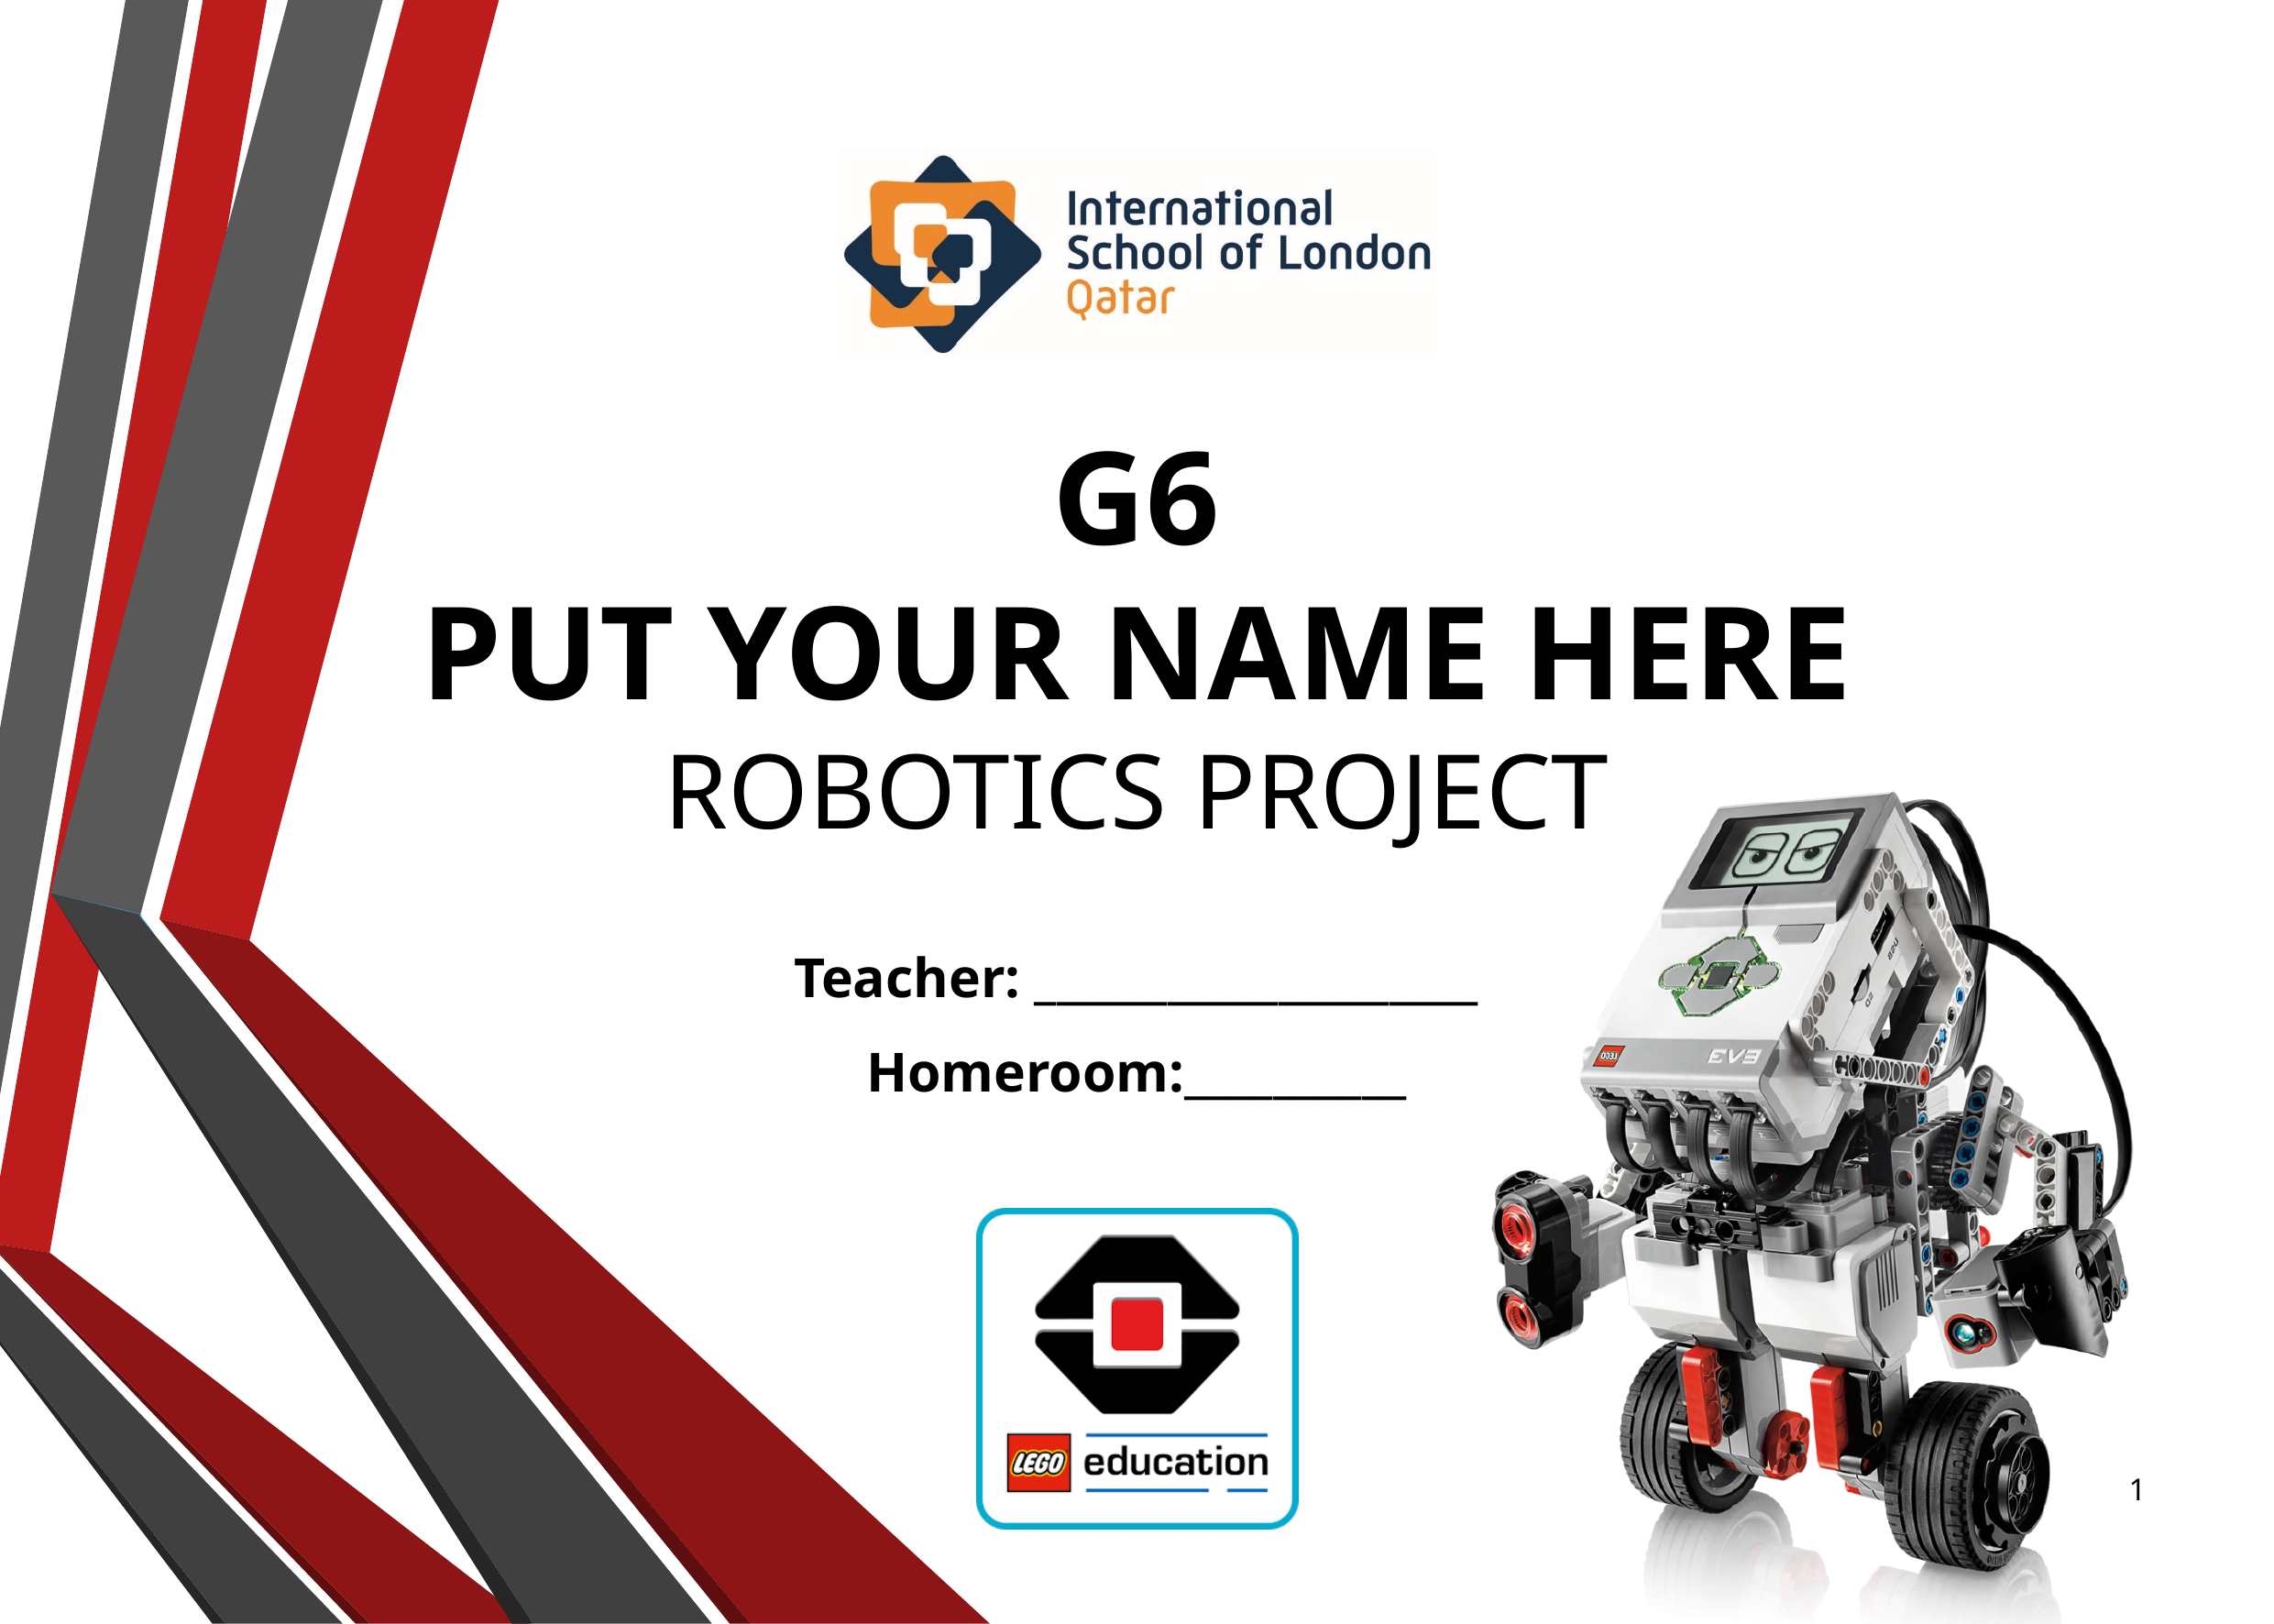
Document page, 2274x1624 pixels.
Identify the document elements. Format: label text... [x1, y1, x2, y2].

subtitle Teacher: ____________________ Homeroom:__________ [270, 843, 1377, 1369]
picture [836, 148, 1437, 357]
title G6 PUT YOUR NAME HERE ROBOTICS PROJECT [313, 30, 1960, 843]
picture [976, 1207, 1299, 1530]
picture [1377, 710, 2262, 1624]
